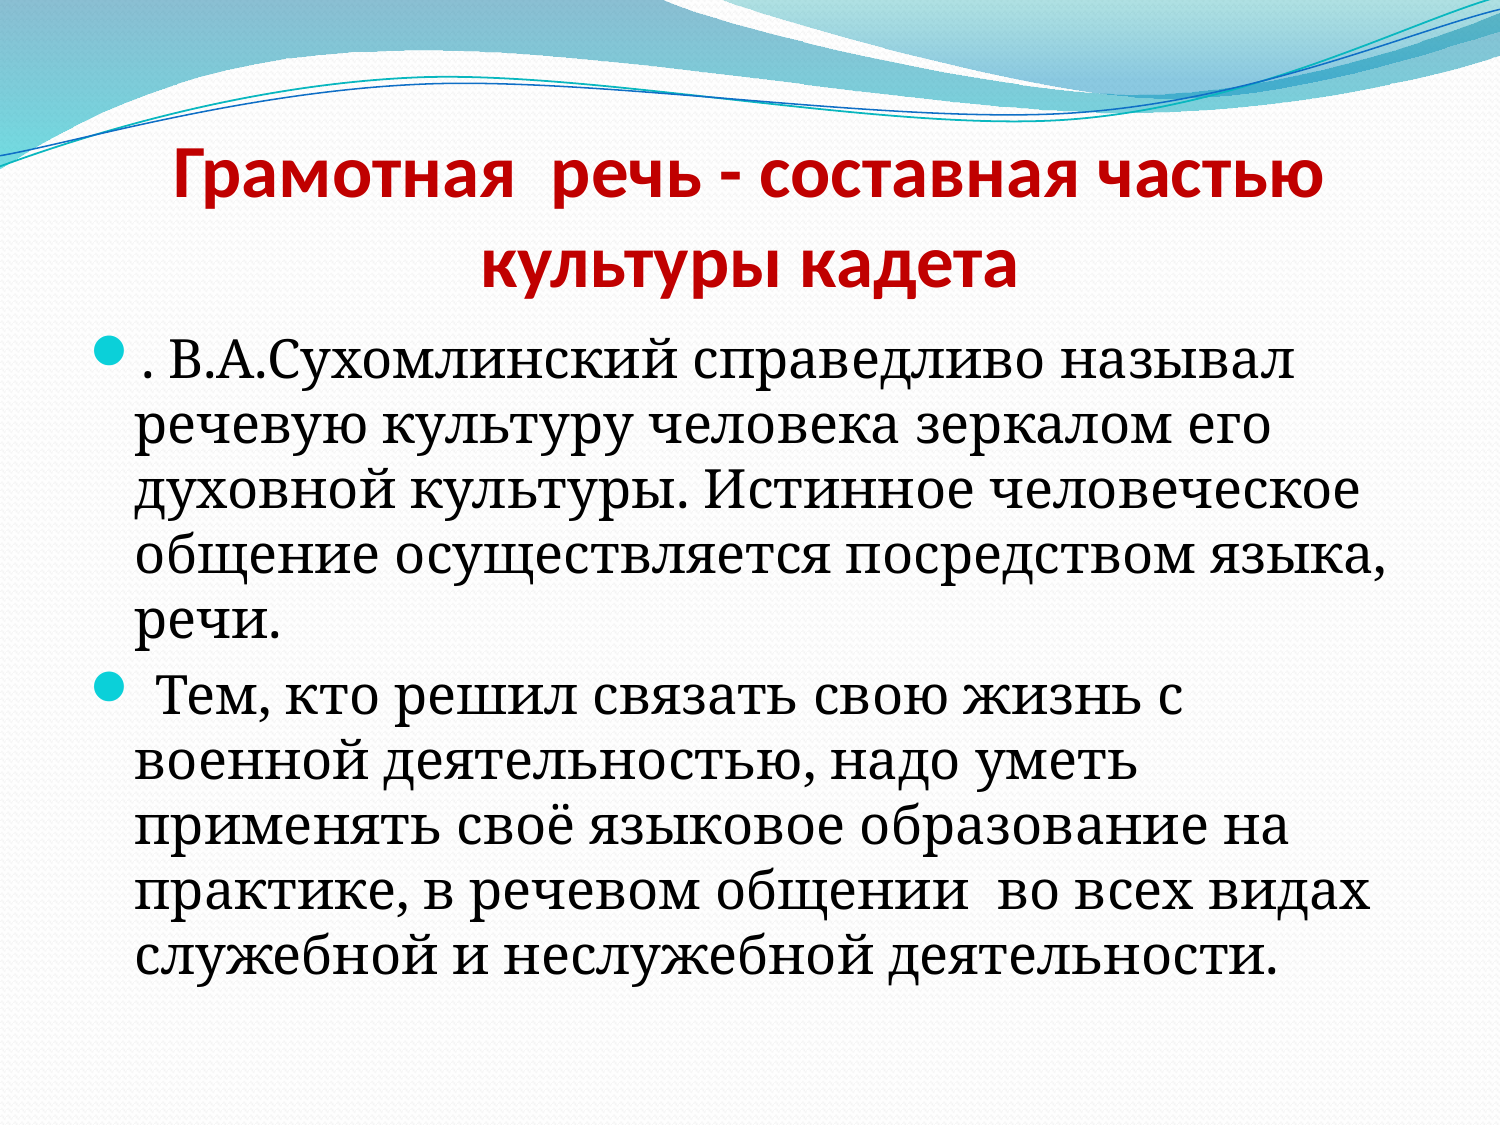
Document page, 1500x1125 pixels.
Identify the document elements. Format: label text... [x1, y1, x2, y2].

list . В.А.Сухомлинский справедливо называл речевую культуру человека зеркалом его духовной культуры. Истинное человеческое общение осуществляется посредством языка, речи. Тем, кто решил связать свою жизнь с военной деятельностью, надо уметь применять своё языковое образование на практике, в речевом общении во всех видах служебной и неслужебной деятельности. [75, 317, 1425, 1038]
title Грамотная речь - составная частью культуры кадета [75, 115, 1425, 303]
